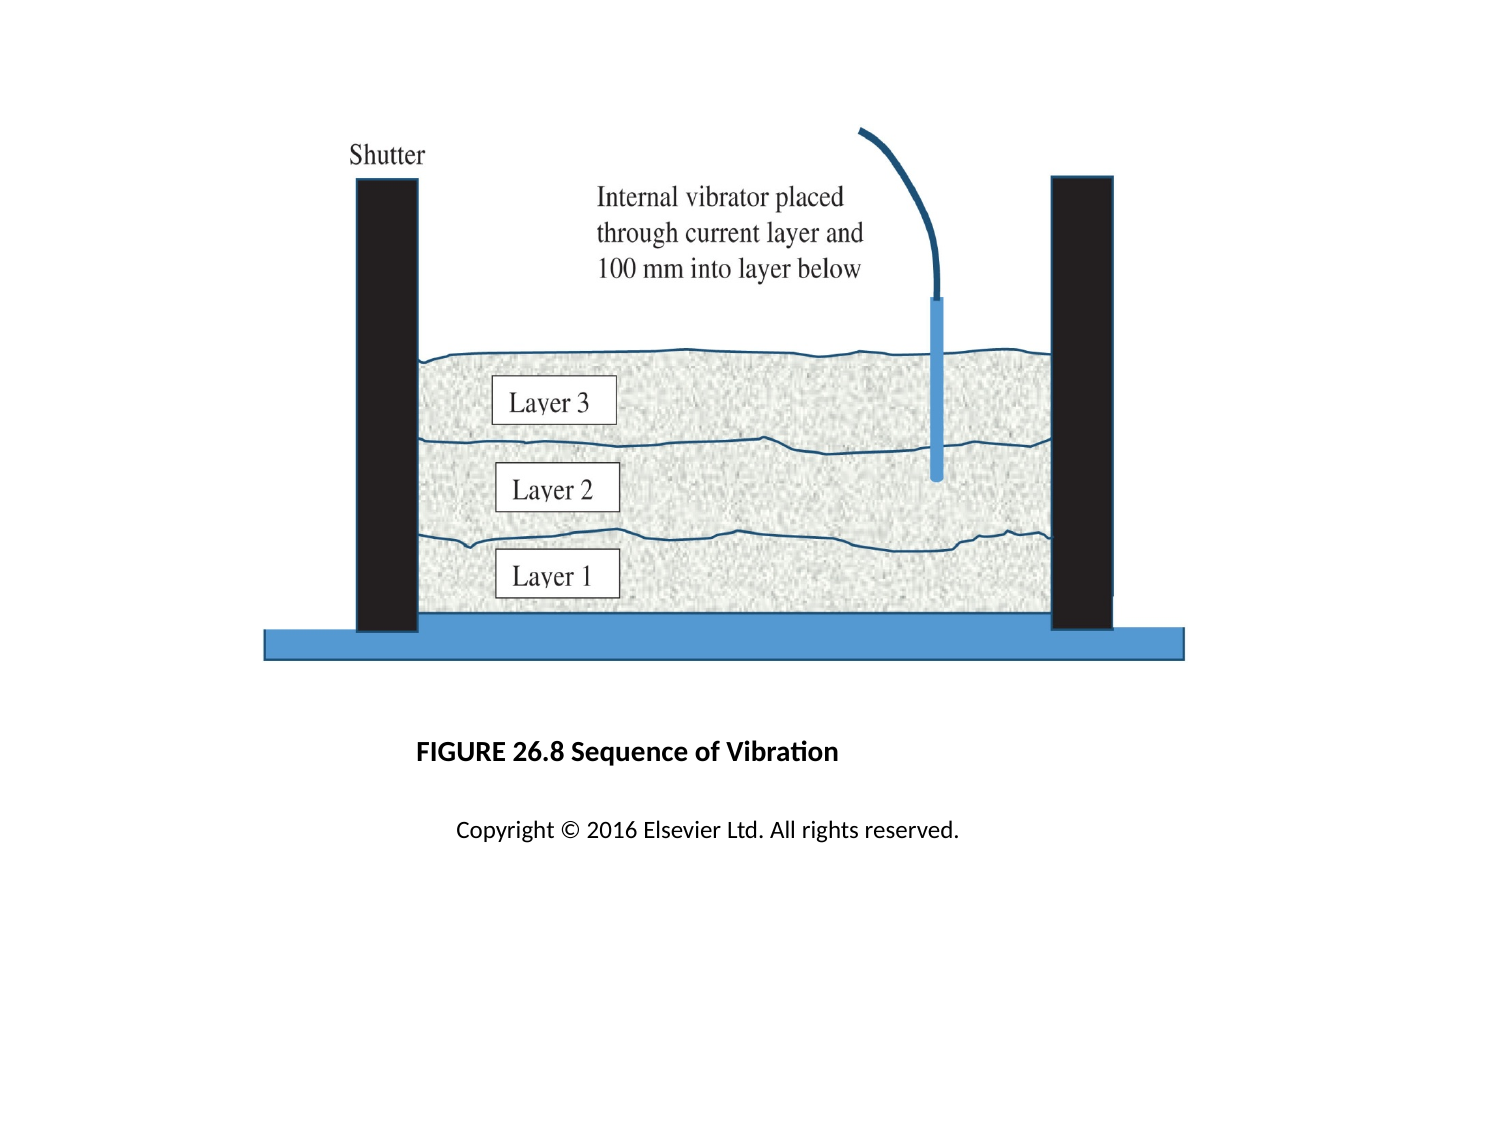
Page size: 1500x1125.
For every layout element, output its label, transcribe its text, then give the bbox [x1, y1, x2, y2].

picture [262, 124, 1188, 663]
text_box Copyright © 2016 Elsevier Ltd. All rights reserved. [252, 806, 1165, 852]
text_box FIGURE 26.8 Sequence of Vibration [401, 724, 855, 775]
